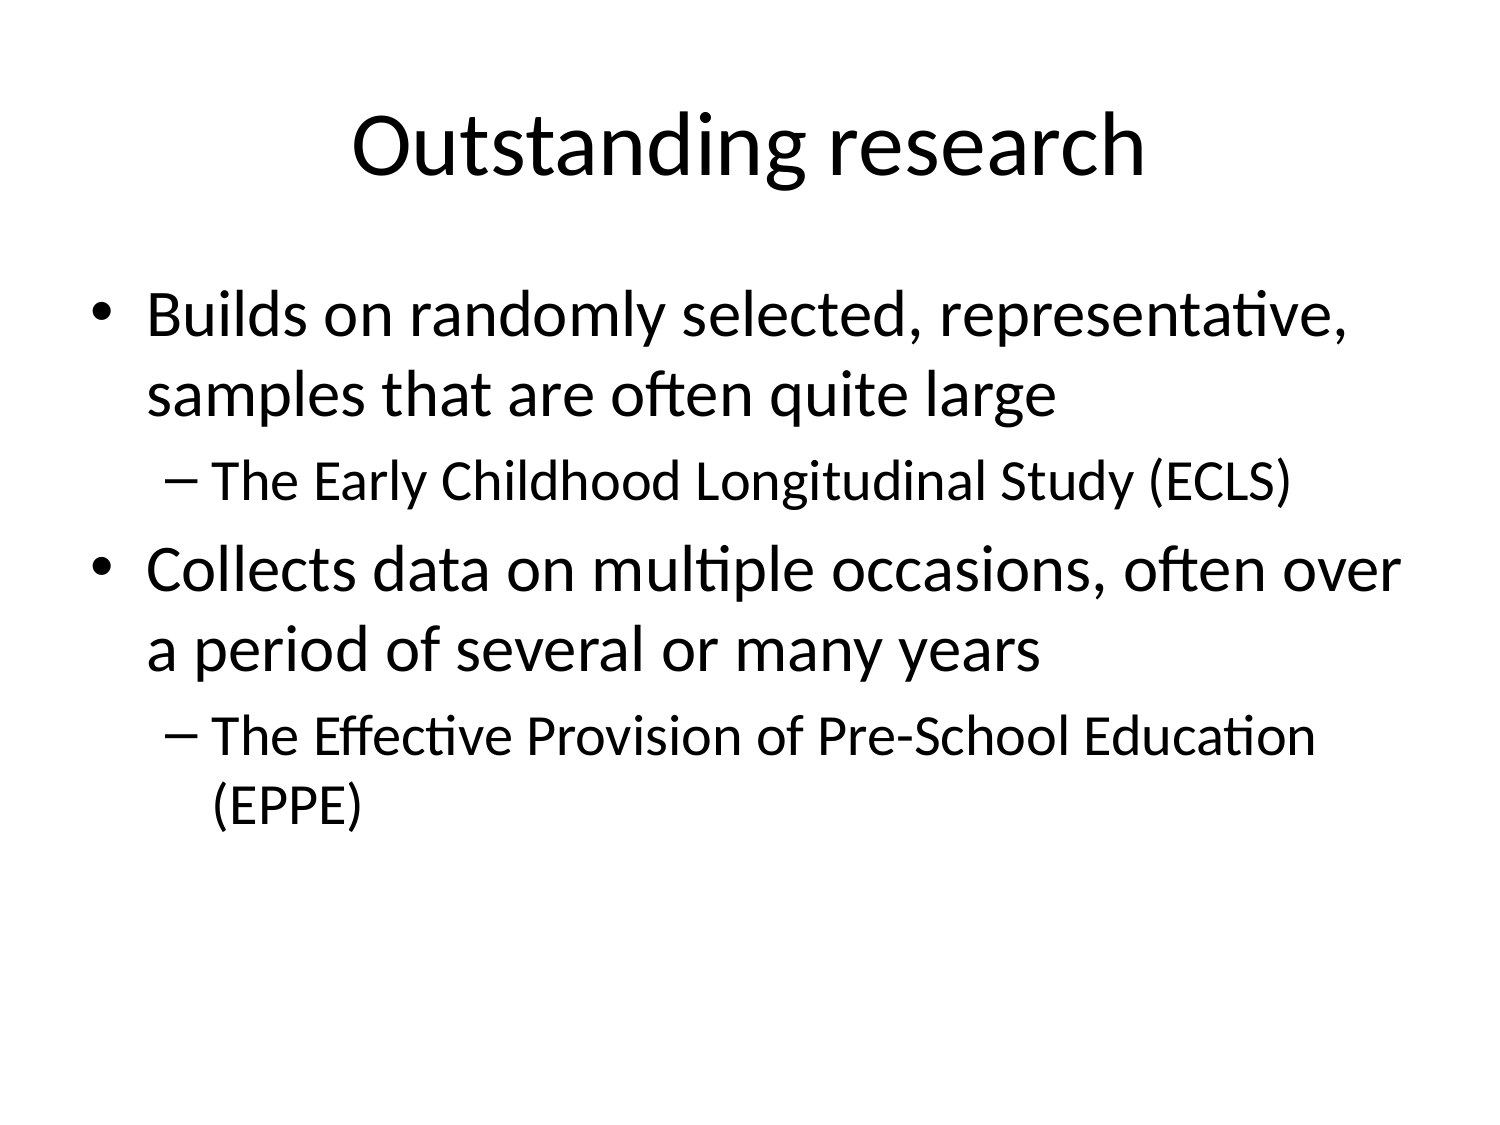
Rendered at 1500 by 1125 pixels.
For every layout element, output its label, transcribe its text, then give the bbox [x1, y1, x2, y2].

title Outstanding research [75, 45, 1425, 233]
list Builds on randomly selected, representative, samples that are often quite large The Early Childhood Longitudinal Study (ECLS) Collects data on multiple occasions, often over a period of several or many years The Effective Provision of Pre-School Education (EPPE) [75, 262, 1425, 1005]
